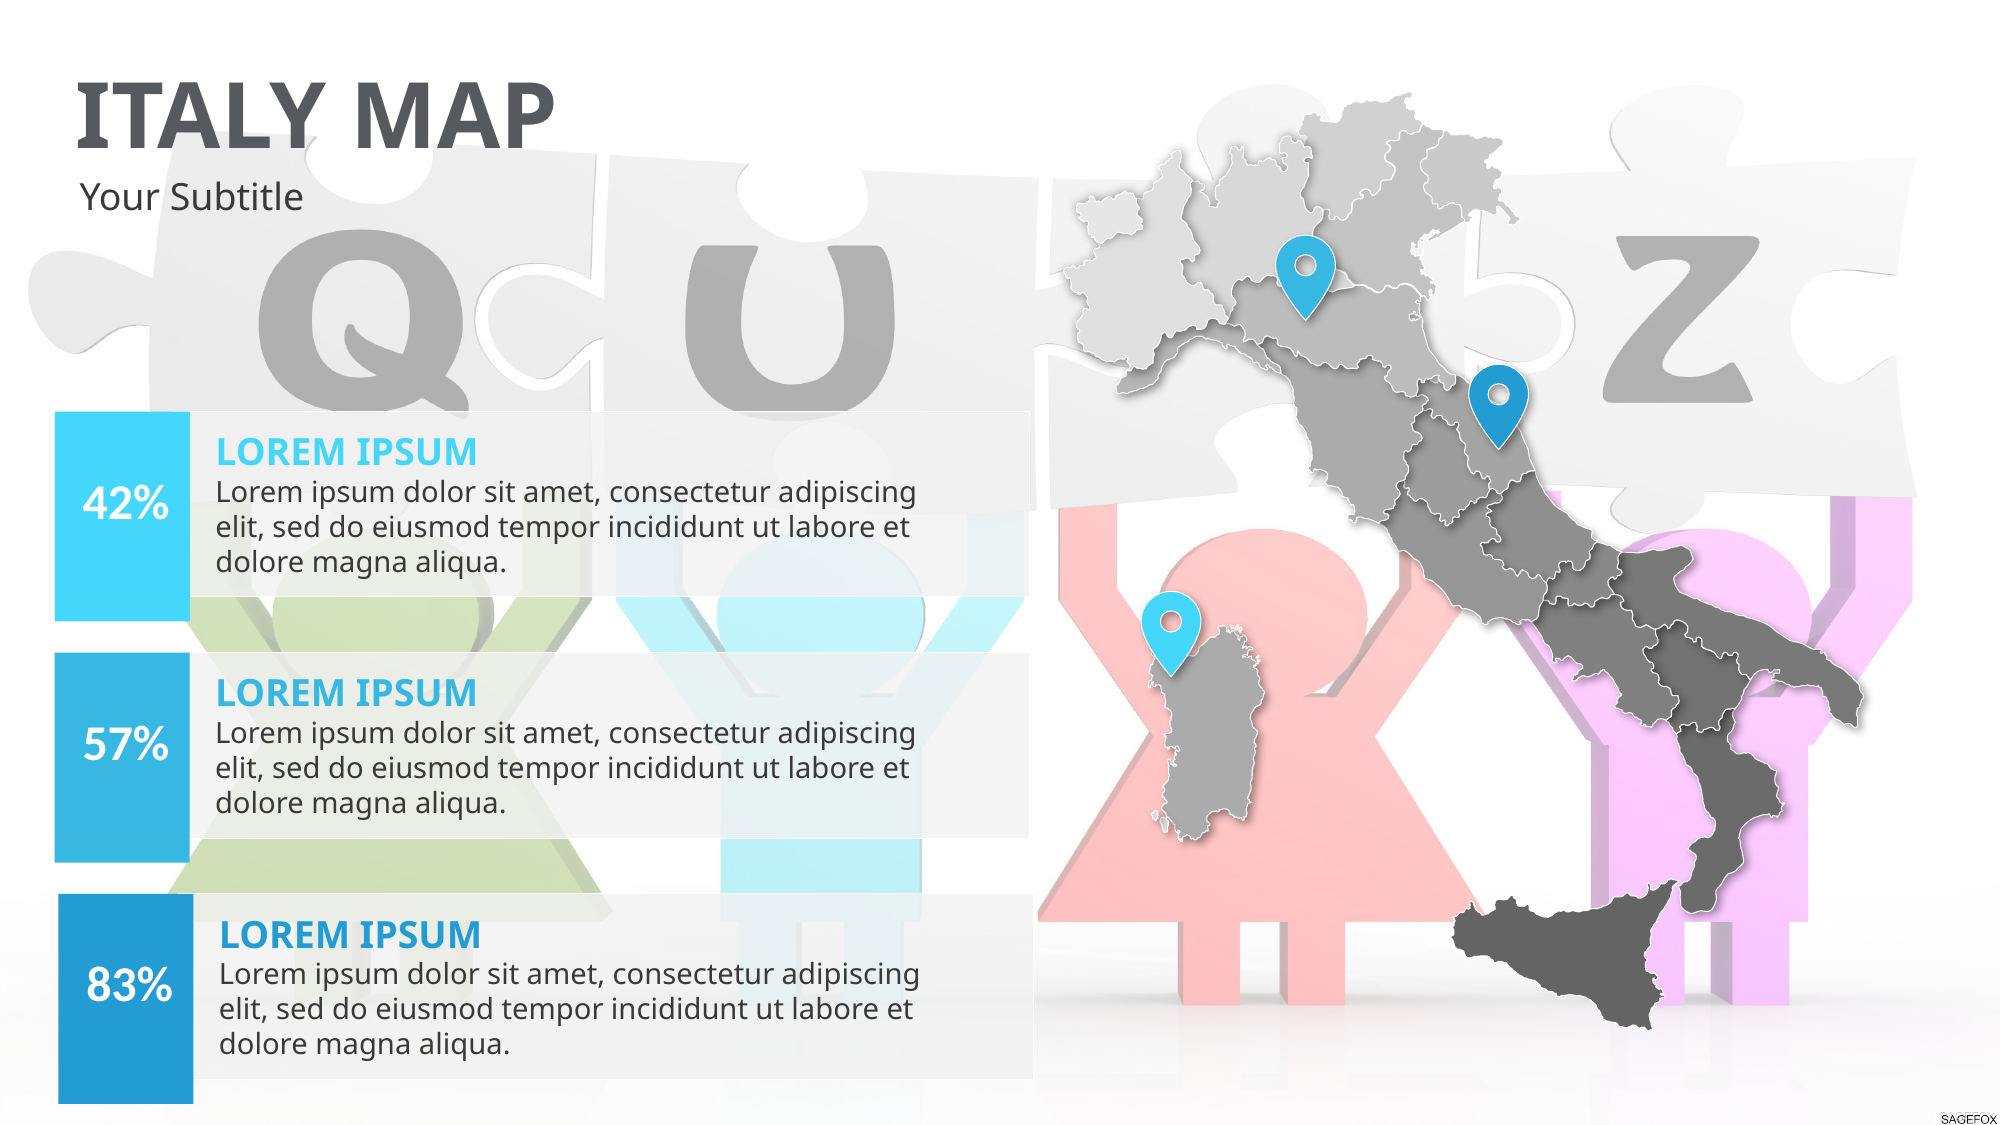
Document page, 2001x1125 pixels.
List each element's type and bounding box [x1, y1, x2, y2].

text_box [1275, 235, 1336, 321]
text_box [1538, 598, 1680, 728]
text_box [1192, 136, 1323, 307]
text_box [1450, 878, 1679, 1032]
text_box [1324, 123, 1465, 301]
text_box [54, 411, 1030, 622]
text_box [1206, 332, 1281, 374]
text_box [1499, 480, 1598, 580]
text_box [1657, 633, 1748, 734]
text_box [1076, 190, 1143, 244]
text_box [1298, 91, 1424, 221]
text_box [1141, 591, 1201, 644]
text_box [54, 652, 1030, 863]
text_box [1148, 624, 1265, 842]
text_box [1274, 351, 1429, 523]
text_box [1115, 339, 1192, 394]
text_box [1410, 422, 1488, 526]
picture [1938, 1114, 1999, 1125]
text_box [1468, 364, 1529, 450]
text_box [1622, 545, 1864, 728]
text_box [60, 49, 1020, 227]
text_box [1676, 735, 1785, 914]
text_box [1558, 544, 1623, 607]
text_box [1238, 284, 1456, 398]
text_box [1730, 720, 1736, 733]
text_box [1387, 505, 1548, 625]
text_box [1421, 130, 1520, 226]
text_box [1432, 377, 1535, 494]
text_box [1063, 150, 1229, 371]
text_box [1342, 274, 1356, 289]
text_box [58, 893, 1034, 1104]
